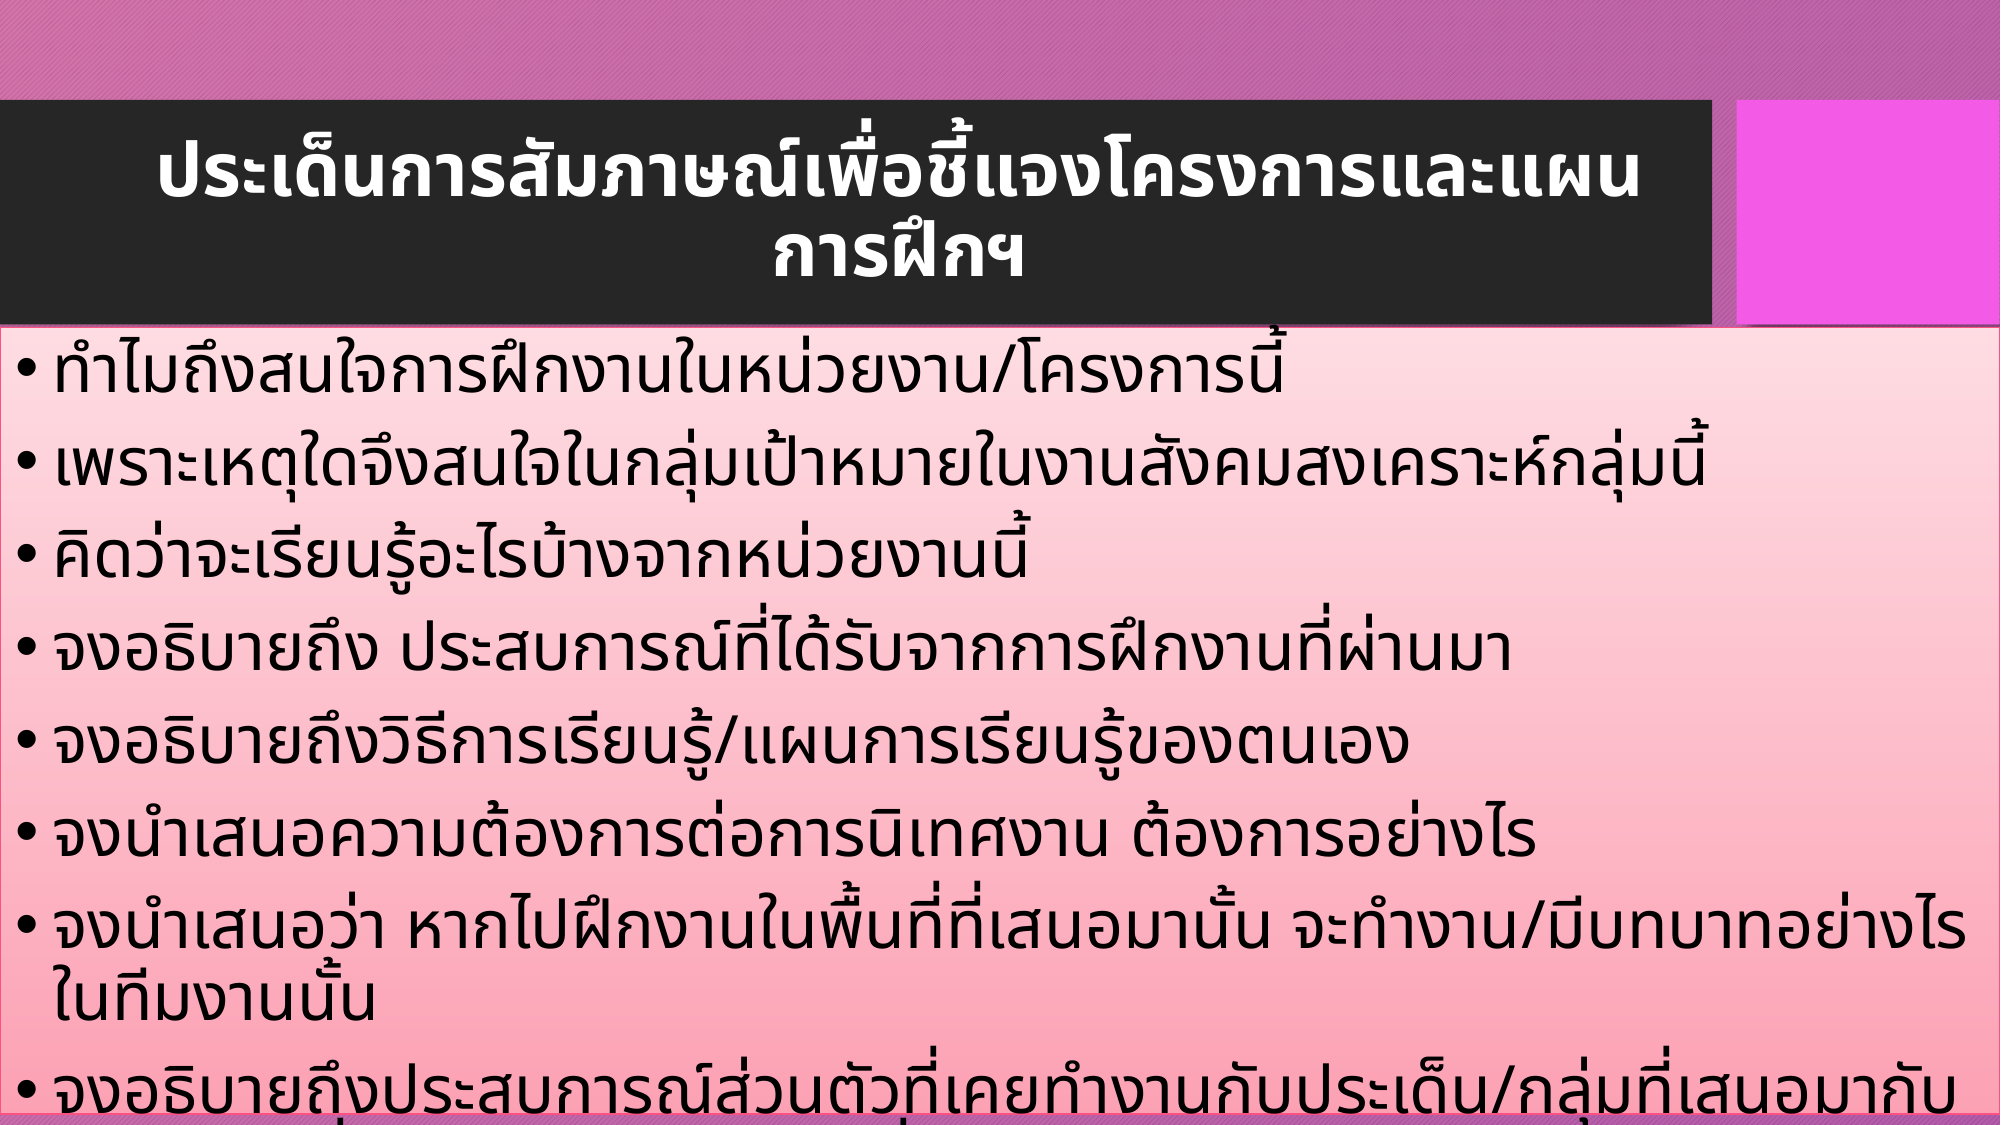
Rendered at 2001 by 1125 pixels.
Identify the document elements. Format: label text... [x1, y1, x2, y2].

list ทำไมถึงสนใจการฝึกงานในหน่วยงาน/โครงการนี้ เพราะเหตุใดจึงสนใจในกลุ่มเป้าหมายในงานสังคมสงเคราะห์กลุ่มนี้ คิดว่าจะเรียนรู้อะไรบ้างจากหน่วยงานนี้ จงอธิบายถึง ประสบการณ์ที่ได้รับจากการฝึกงานที่ผ่านมา จงอธิบายถึงวิธีการเรียนรู้/แผนการเรียนรู้ของตนเอง จงนำเสนอความต้องการต่อการนิเทศงาน ต้องการอย่างไร จงนำเสนอว่า หากไปฝึกงานในพื้นที่ที่เสนอมานั้น จะทำงาน/มีบทบาทอย่างไรในทีมงานนั้น จงอธิบายถึงประสบการณ์ส่วนตัวที่เคยทำงานกับประเด็น/กลุ่มที่เสนอมากับหน่วยงานที่ทำงานกับผู้ใช้บริการที่สนใจ [0, 327, 2000, 1115]
title ประเด็นการสัมภาษณ์เพื่อชี้แจงโครงการและแผนการฝึกฯ [111, 123, 1689, 301]
